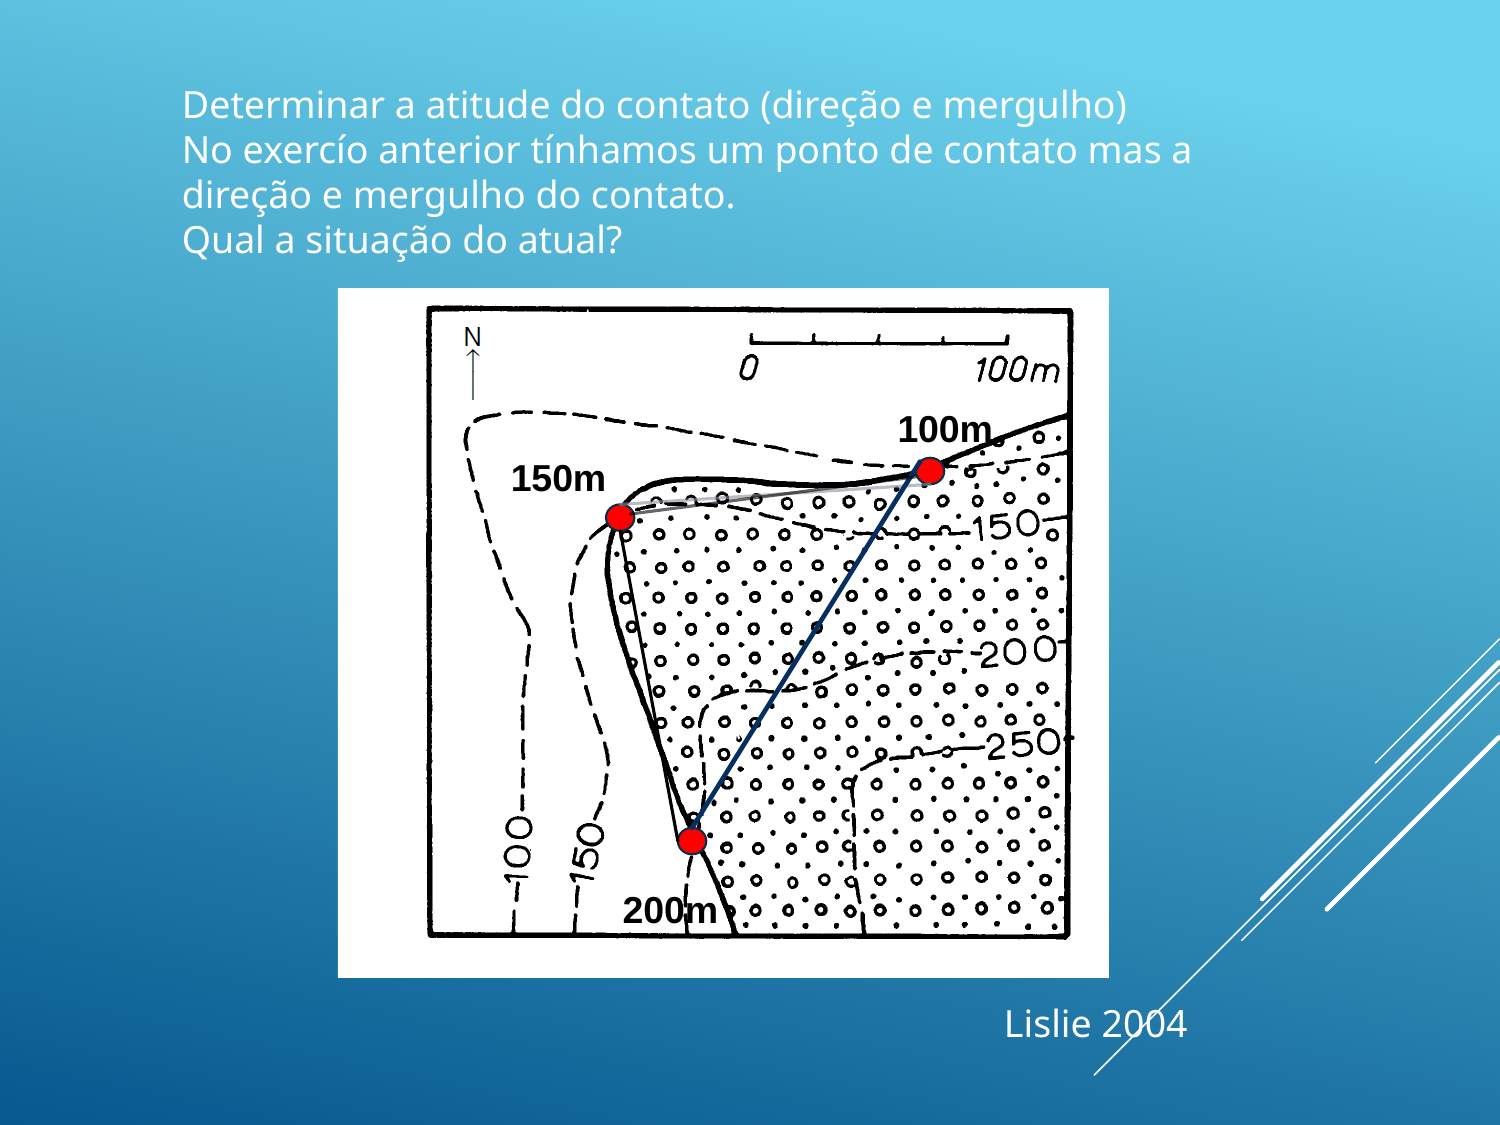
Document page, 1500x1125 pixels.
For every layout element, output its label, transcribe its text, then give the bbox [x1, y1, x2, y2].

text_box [619, 484, 630, 505]
text_box Determinar a atitude do contato (direção e mergulho) No exercío anterior tínhamos um ponto de contato mas a direção e mergulho do contato. Qual a situação do atual? [167, 73, 1330, 314]
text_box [691, 461, 921, 828]
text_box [619, 530, 679, 842]
text_box Lislie 2004 [989, 992, 1362, 1053]
picture [337, 288, 1110, 978]
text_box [630, 476, 917, 515]
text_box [921, 484, 931, 505]
